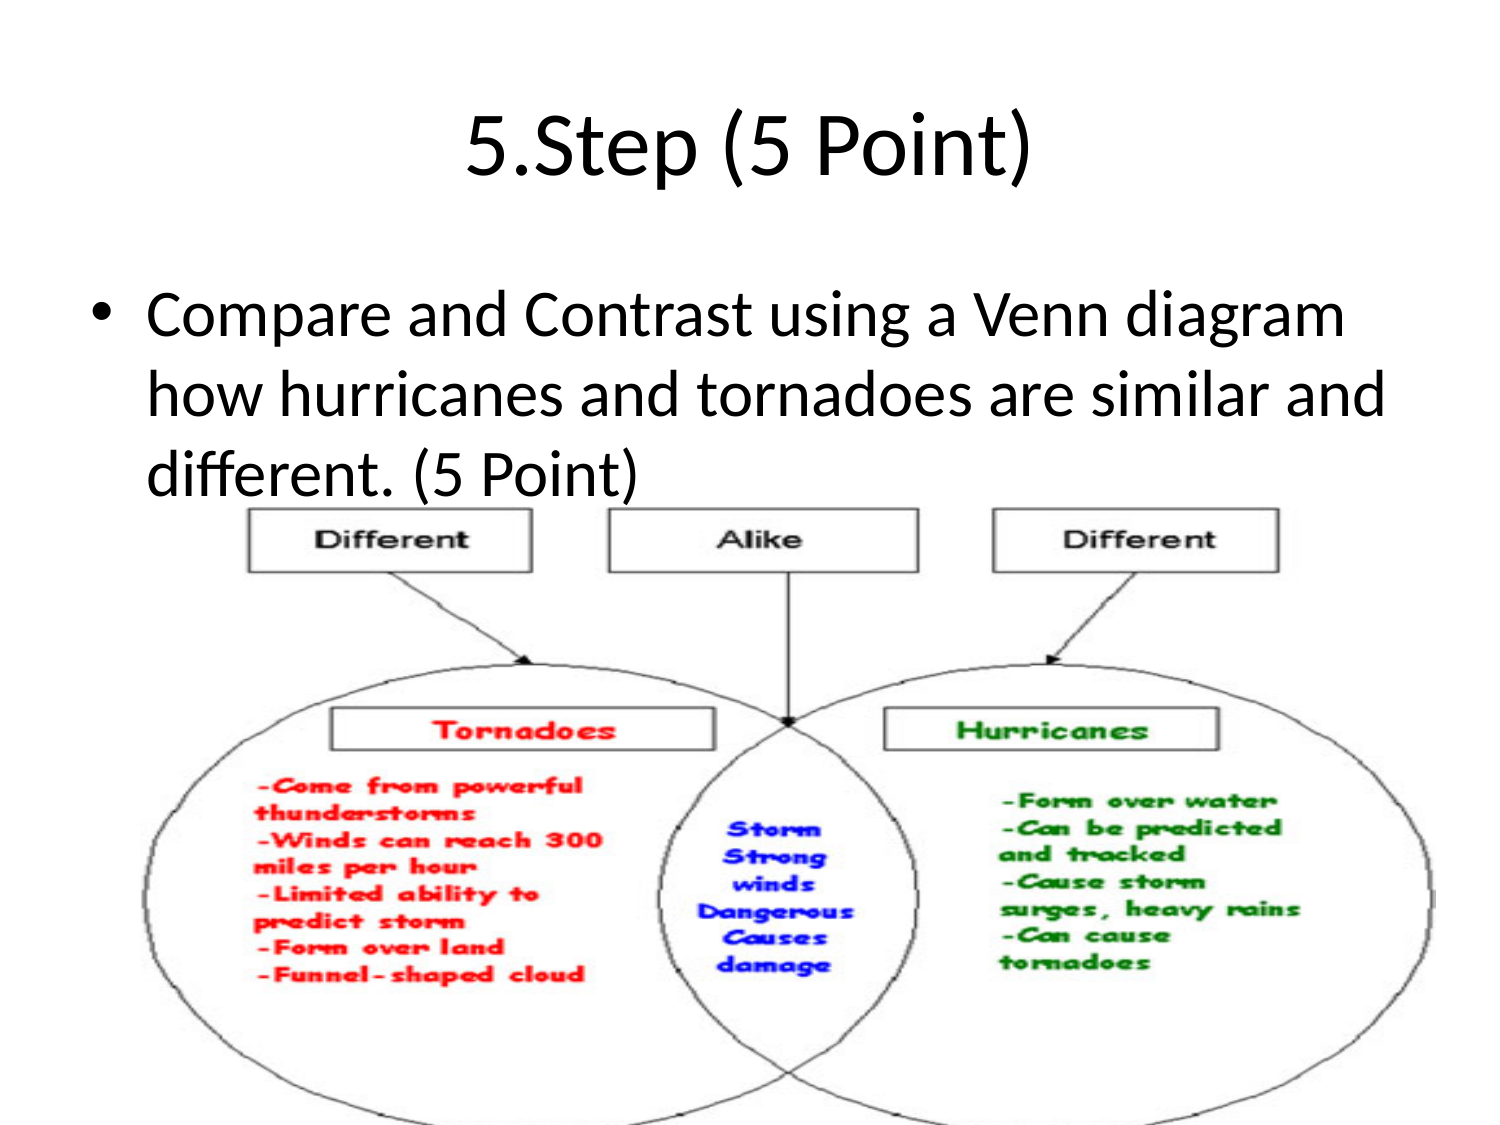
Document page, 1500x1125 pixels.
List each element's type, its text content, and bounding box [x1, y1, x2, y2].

picture [140, 506, 1436, 1125]
list Compare and Contrast using a Venn diagram how hurricanes and tornadoes are similar and different. (5 Point) [75, 262, 1425, 1005]
title 5.Step (5 Point) [75, 45, 1425, 233]
